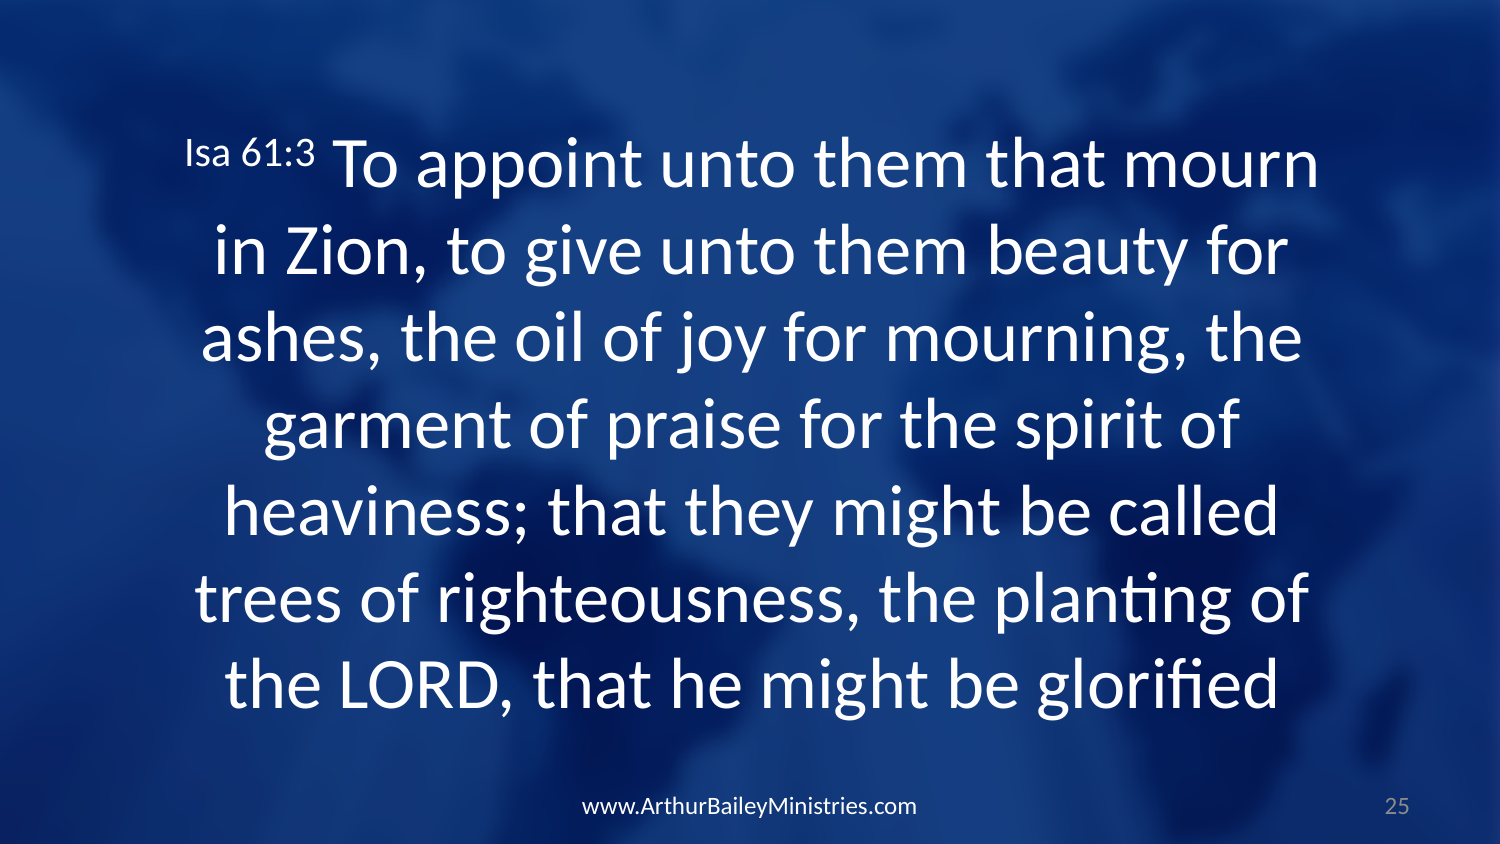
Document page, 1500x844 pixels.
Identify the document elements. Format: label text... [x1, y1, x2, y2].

slide_number 25 [1074, 782, 1425, 827]
list Isa 61:3 To appoint unto them that mourn in Zion, to give unto them beauty for ashes, the oil of joy for mourning, the garment of praise for the spirit of heaviness; that they might be called trees of righteousness, the planting of the LORD, that he might be glorified [151, 107, 1355, 741]
footer www.ArthurBaileyMinistries.com [512, 782, 988, 827]
picture [0, 0, 1500, 844]
